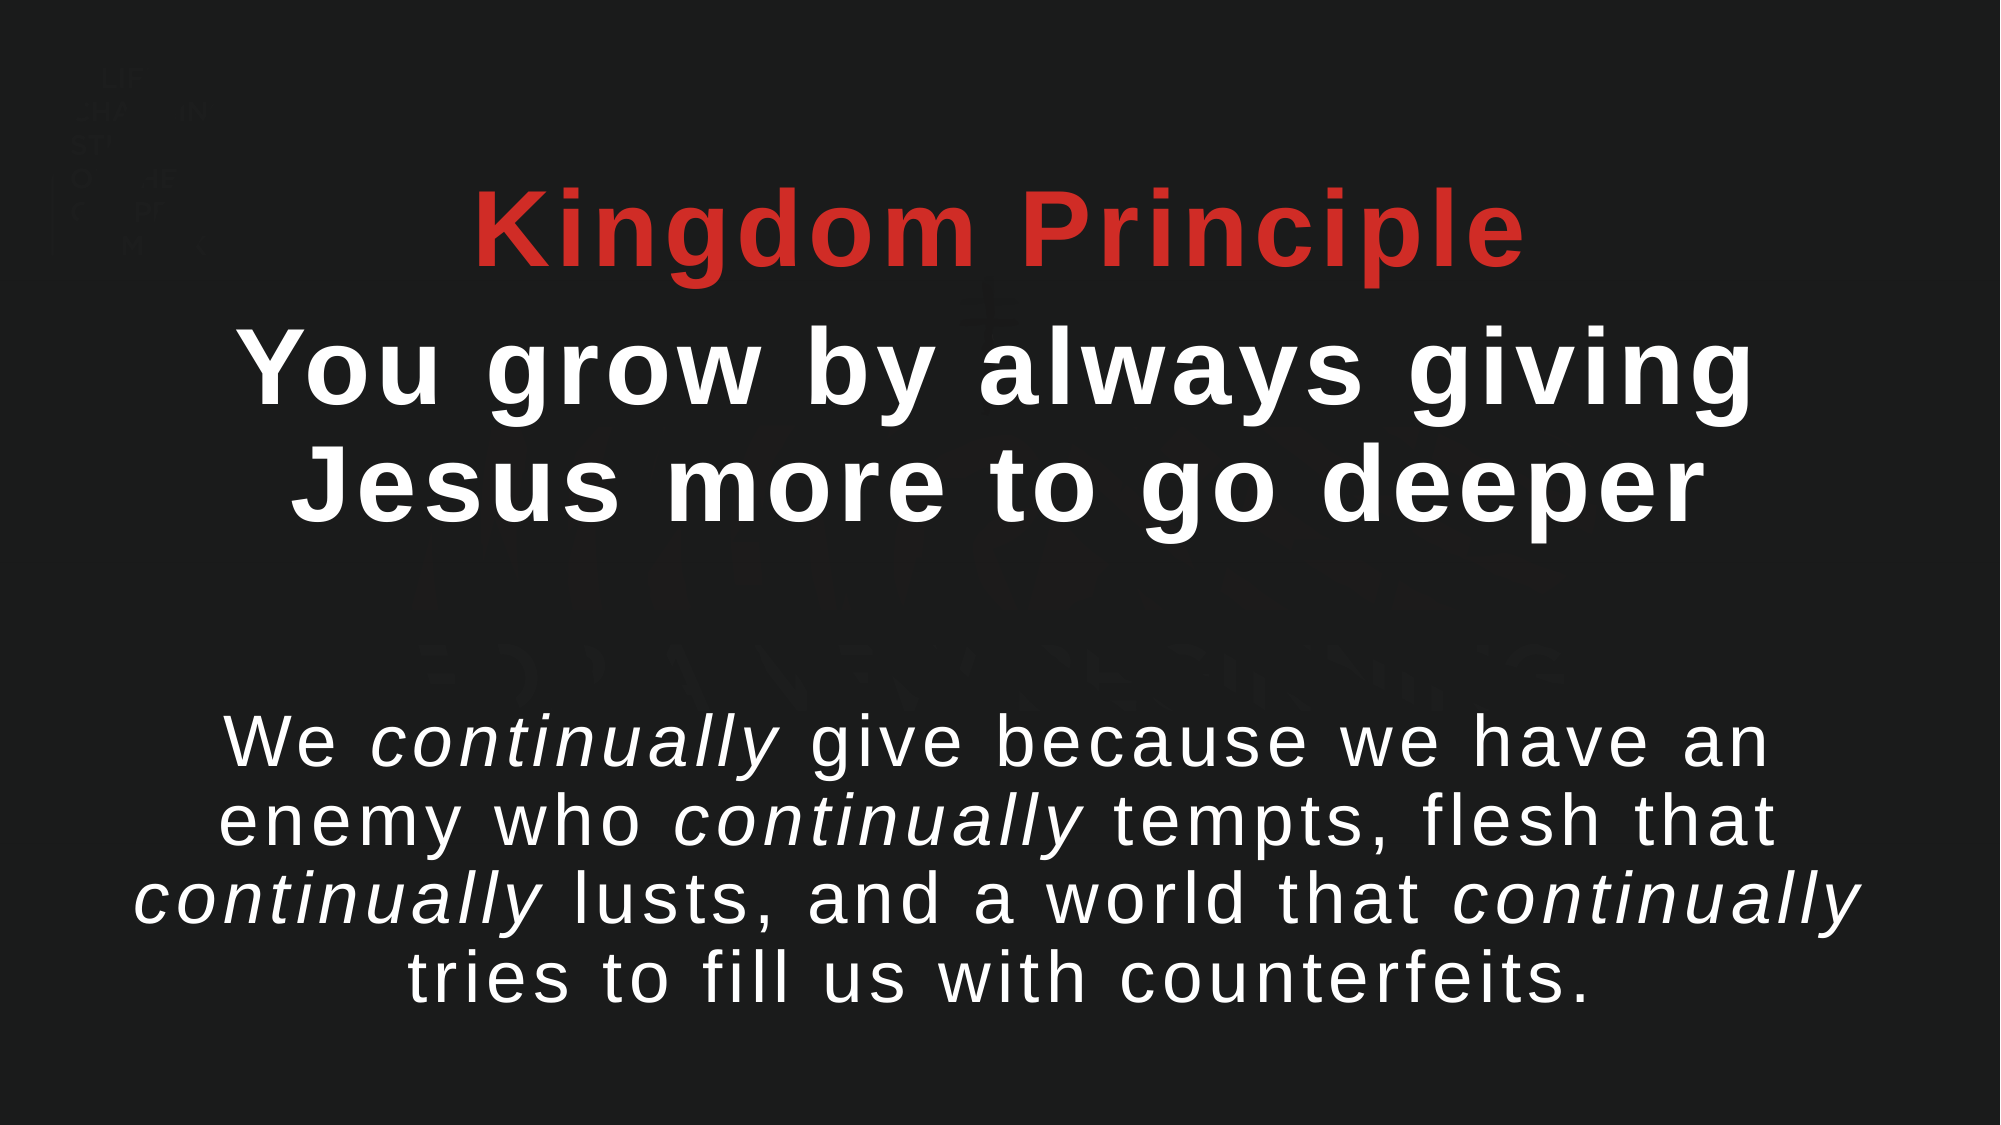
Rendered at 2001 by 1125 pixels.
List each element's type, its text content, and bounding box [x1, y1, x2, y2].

list Kingdom Principle You grow by always giving Jesus more to go deeper We continually give because we have an enemy who continually tempts, flesh that continually lusts, and a world that continually tries to fill us with counterfeits. [105, 165, 1895, 499]
picture [0, 0, 2000, 1125]
